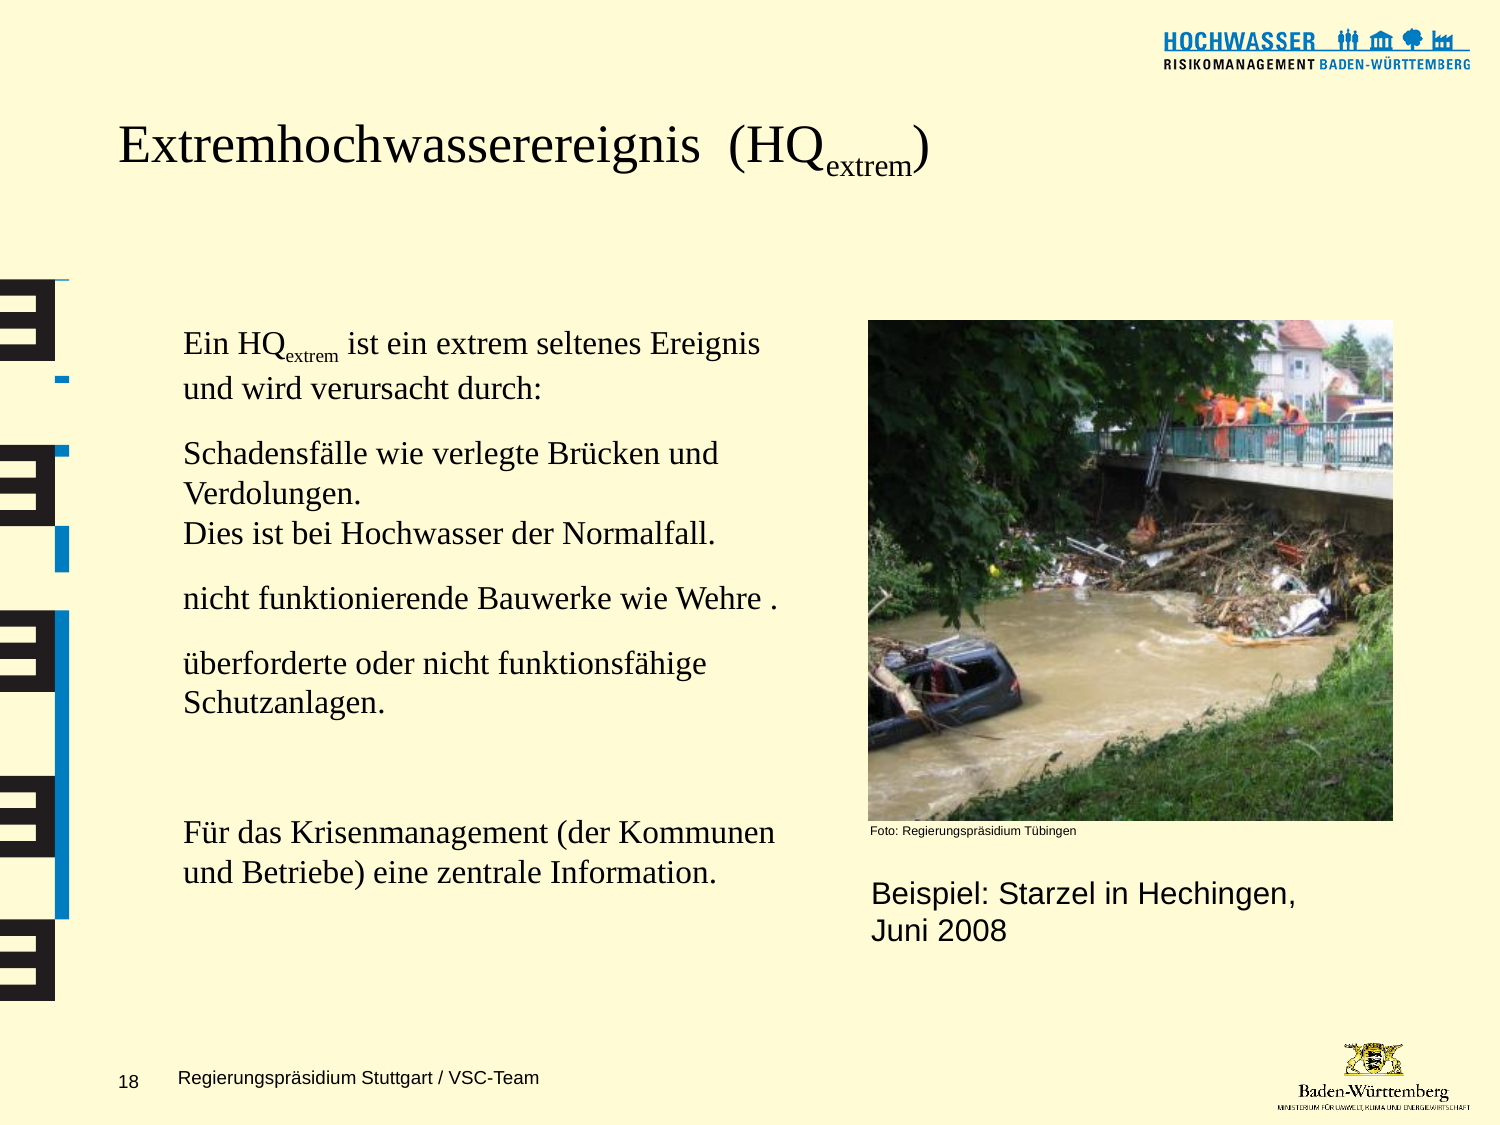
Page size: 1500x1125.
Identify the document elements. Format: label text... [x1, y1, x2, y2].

picture [867, 320, 1394, 822]
text_box Regierungspräsidium Stuttgart / VSC-Team [163, 1058, 1181, 1100]
list Ein HQextrem ist ein extrem seltenes Ereignis und wird verursacht durch: Schadensfälle wie verlegte Brücken und Verdolungen. Dies ist bei Hochwasser der Normalfall. nicht funktionierende Bauwerke wie Wehre . überforderte oder nicht funktionsfähige Schutzanlagen. Für das Krisenmanagement (der Kommunen und Betriebe) eine zentrale Information. [183, 320, 786, 965]
slide_number 18 [118, 1069, 164, 1111]
picture [1163, 28, 1470, 72]
text_box Beispiel: Starzel in Hechingen, Juni 2008 [856, 865, 1500, 956]
text_box Foto: Regierungspräsidium Tübingen [870, 830, 1231, 839]
picture [1277, 1041, 1470, 1112]
title Extremhochwasserereignis (HQextrem) [118, 108, 1447, 250]
